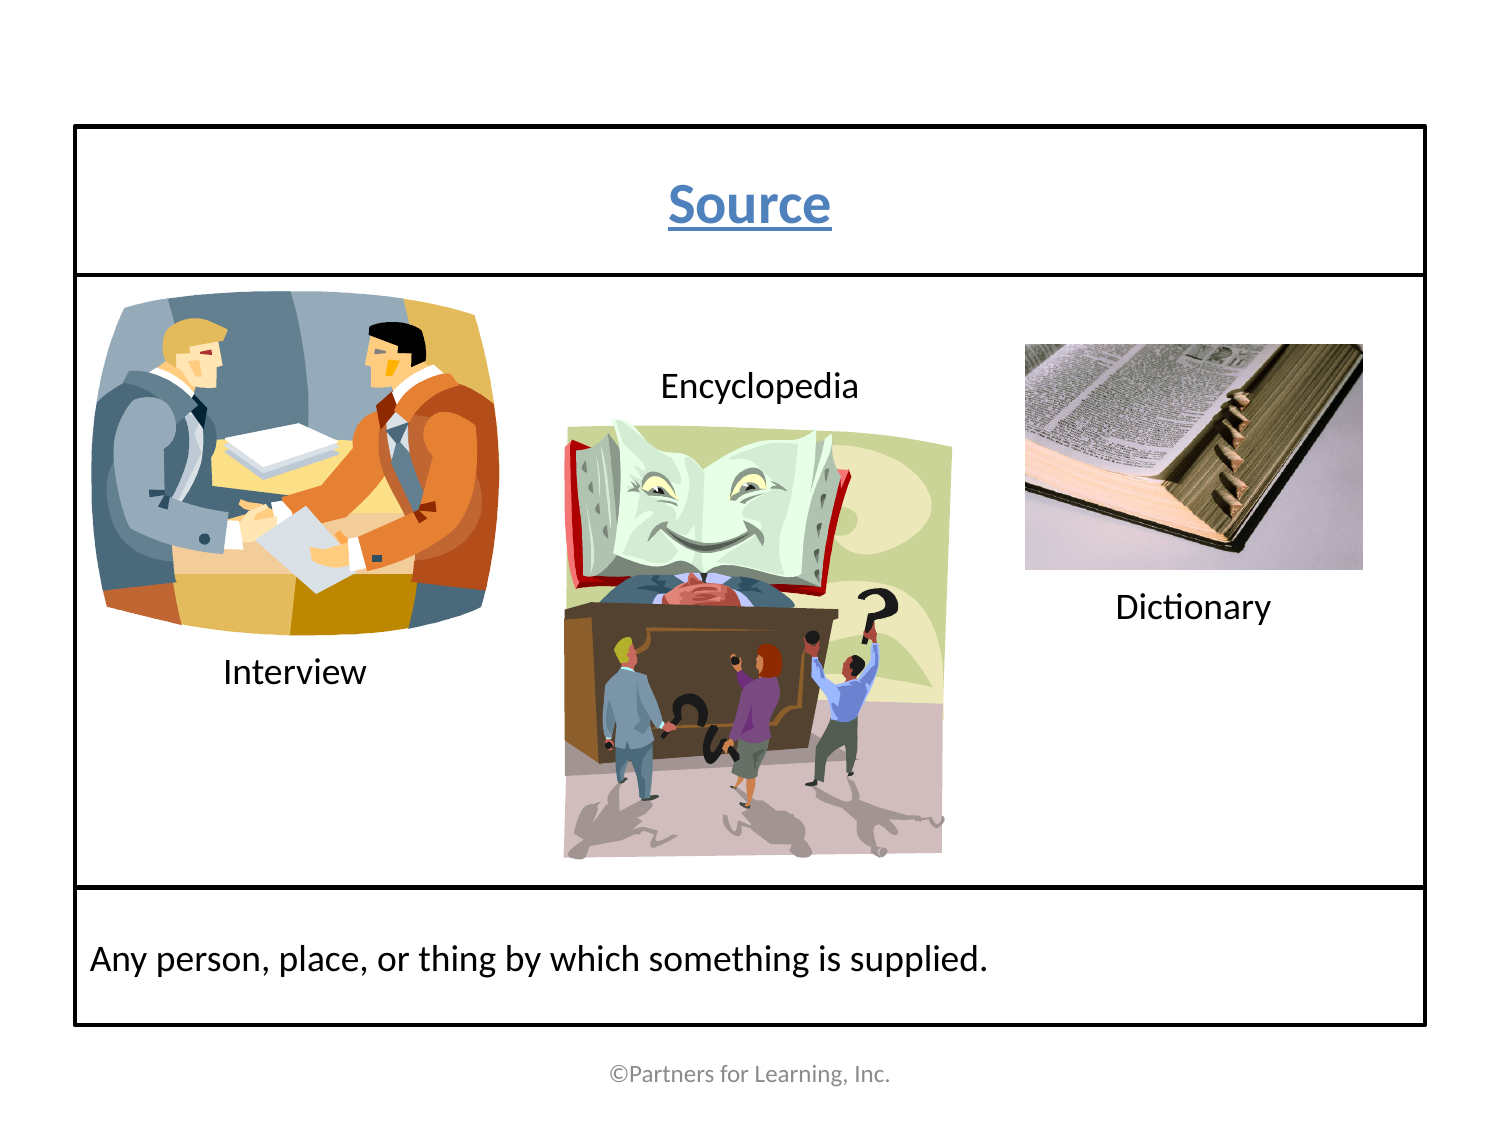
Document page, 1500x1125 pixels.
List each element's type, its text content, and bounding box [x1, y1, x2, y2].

picture [87, 287, 504, 640]
text_box Dictionary [1100, 577, 1287, 635]
picture [1024, 344, 1363, 570]
picture [563, 414, 958, 865]
text_box Encyclopedia [645, 353, 875, 412]
text_box Interview [208, 649, 383, 699]
list Any person, place, or thing by which something is supplied. [75, 887, 1425, 1025]
list Source [75, 125, 1425, 275]
footer ©Partners for Learning, Inc. [512, 1042, 988, 1103]
